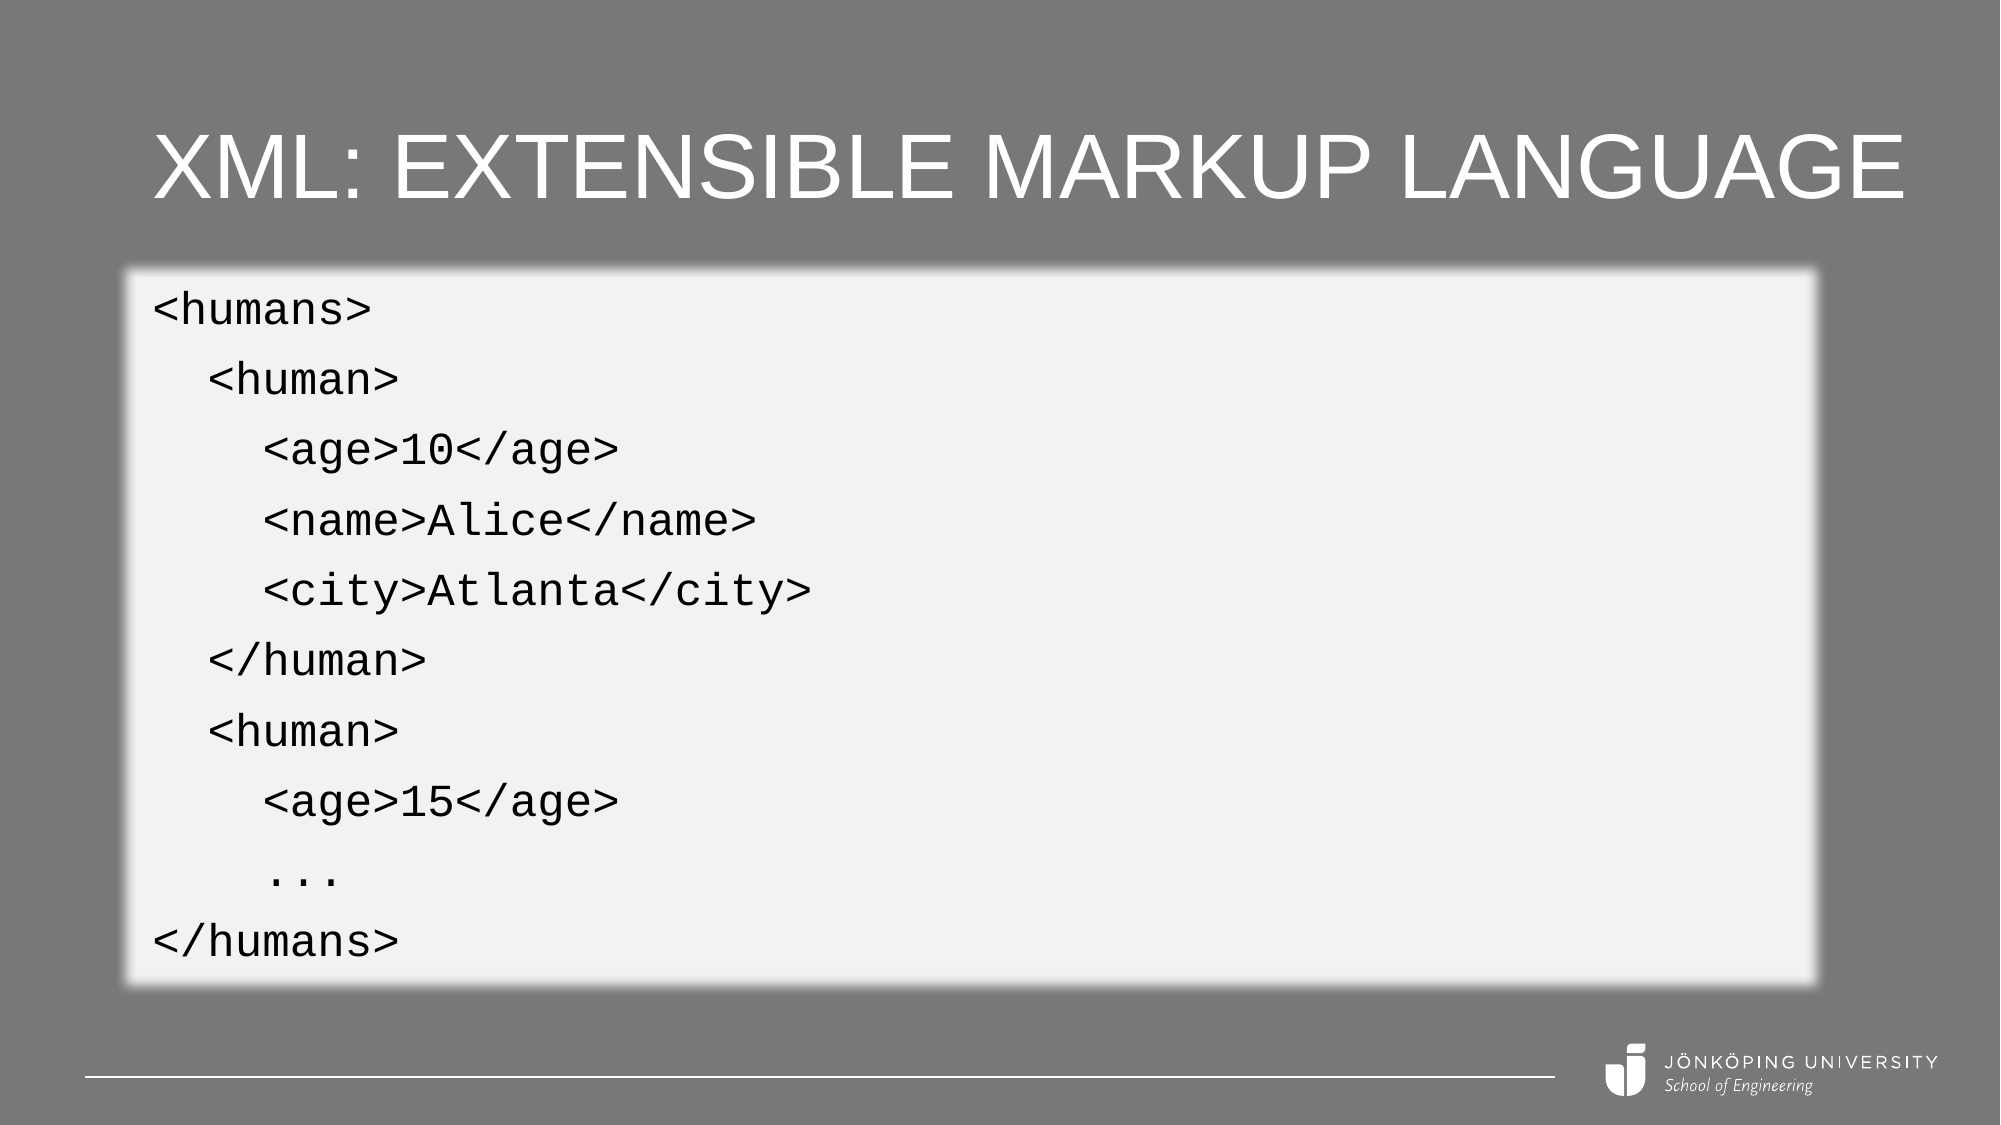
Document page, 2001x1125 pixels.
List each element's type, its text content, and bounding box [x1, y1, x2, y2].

title XML: Extensible Markup Language [137, 59, 1958, 278]
text_box <humans> <human> <age>10</age> <name>Alice</name> <city>Atlanta</city> </human> <human> <age>15</age> ... </humans> [137, 277, 1807, 975]
